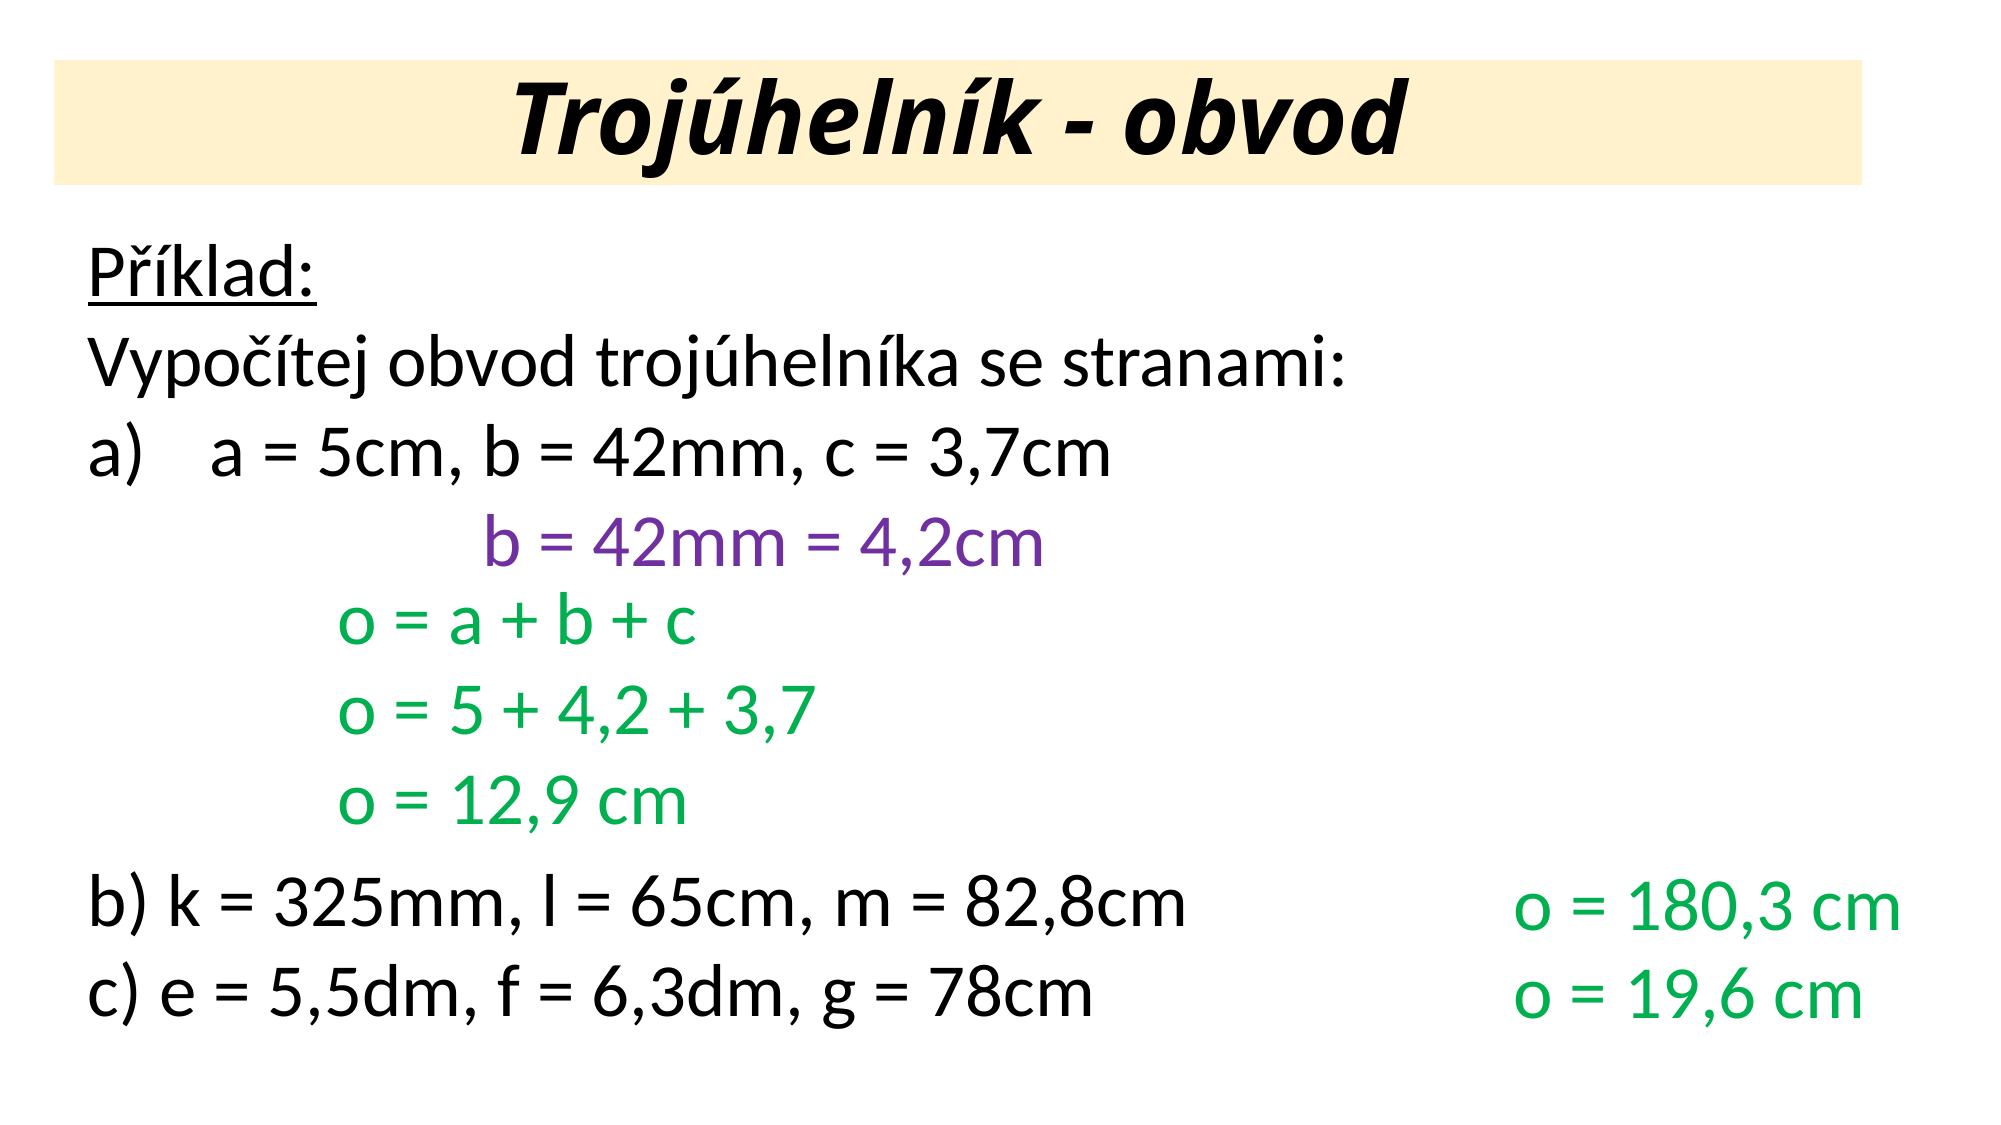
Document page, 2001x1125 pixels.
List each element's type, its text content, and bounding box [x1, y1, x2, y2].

text_box o = a + b + c o = 5 + 4,2 + 3,7 o = 12,9 cm [322, 562, 834, 848]
text_box o = 19,6 cm [1498, 953, 1881, 1041]
text_box Příklad: Vypočítej obvod trojúhelníka se stranami: a = 5cm, b = 42mm, c = 3,7cm b) k = 325mm, l = 65cm, m = 82,8cm c) e = 5,5dm, f = 6,3dm, g = 78cm [73, 214, 1364, 1125]
text_box o = 180,3 cm [1498, 848, 1919, 953]
text_box Trojúhelník - obvod [54, 59, 1863, 185]
text_box b = 42mm = 4,2cm [467, 483, 1062, 589]
